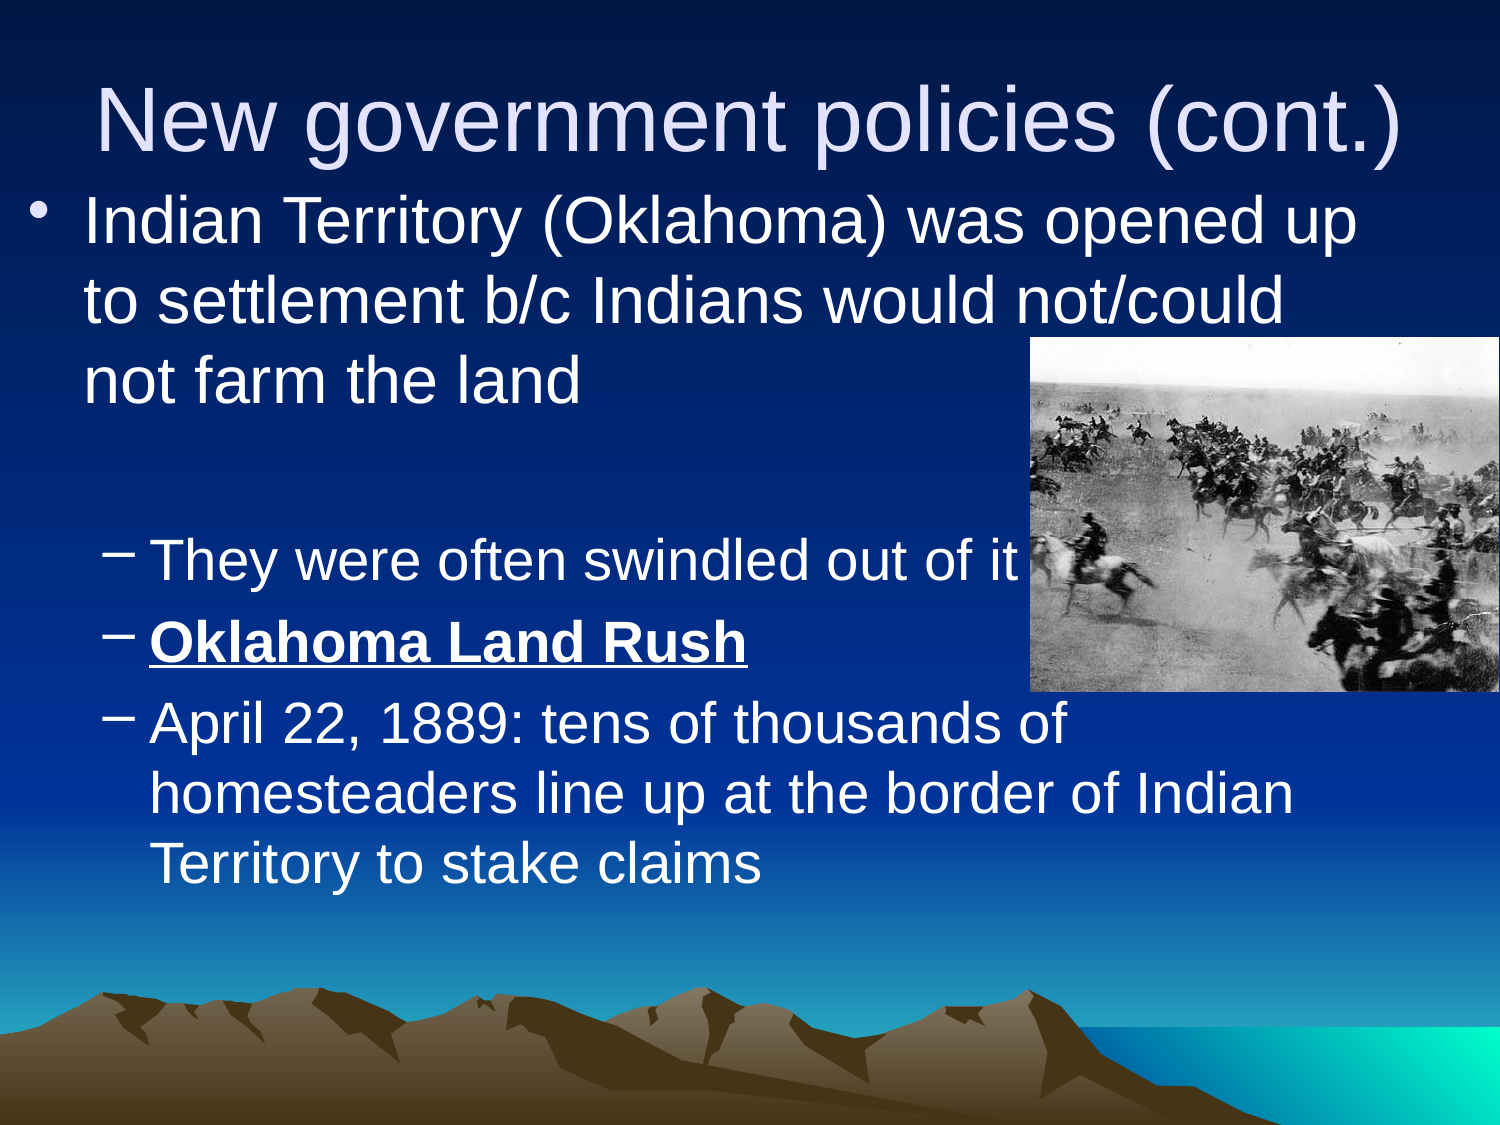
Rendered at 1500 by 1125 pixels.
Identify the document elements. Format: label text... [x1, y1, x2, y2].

picture [1030, 337, 1499, 692]
title New government policies (cont.) [74, 5, 1426, 226]
list Indian Territory (Oklahoma) was opened up to settlement b/c Indians would not/could not farm the land They were often swindled out of it Oklahoma Land Rush April 22, 1889: tens of thousands of homesteaders line up at the border of Indian Territory to stake claims [12, 169, 1413, 1000]
